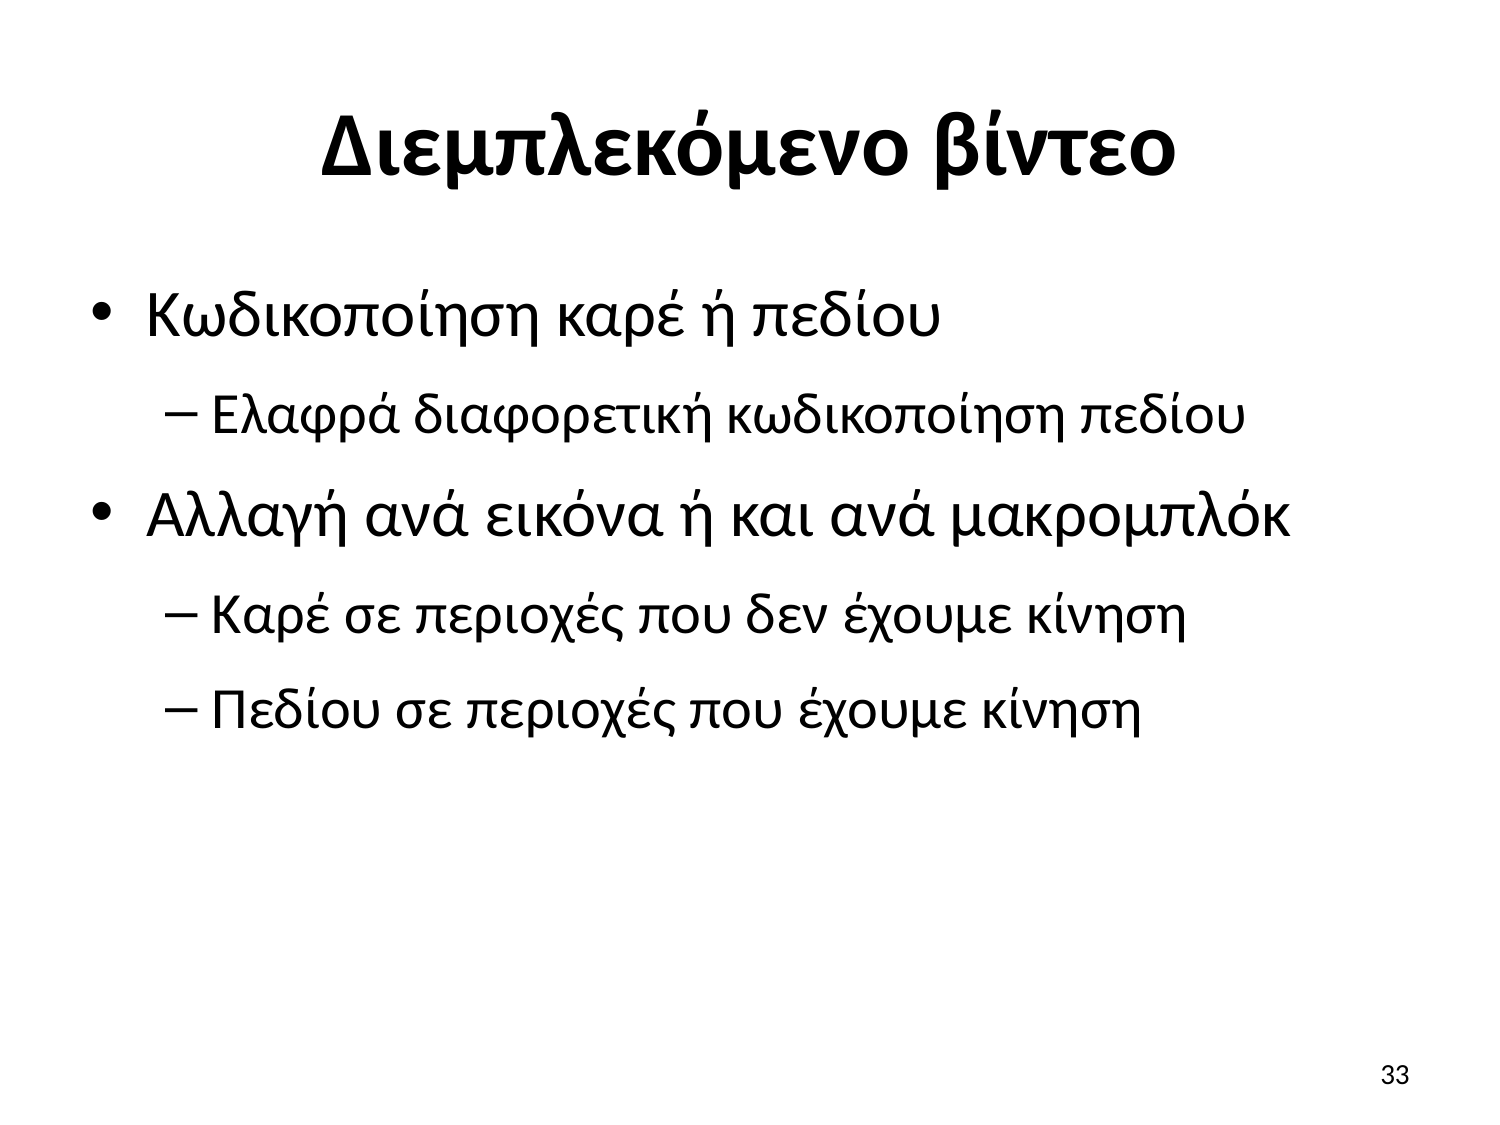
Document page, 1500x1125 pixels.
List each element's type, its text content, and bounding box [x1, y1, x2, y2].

list Κωδικοποίηση καρέ ή πεδίου Ελαφρά διαφορετική κωδικοποίηση πεδίου Αλλαγή ανά εικόνα ή και ανά μακρομπλόκ Καρέ σε περιοχές που δεν έχουμε κίνηση Πεδίου σε περιοχές που έχουμε κίνηση [75, 262, 1425, 1005]
slide_number 33 [1074, 1042, 1425, 1103]
title Διεμπλεκόμενο βίντεο [75, 45, 1425, 233]
